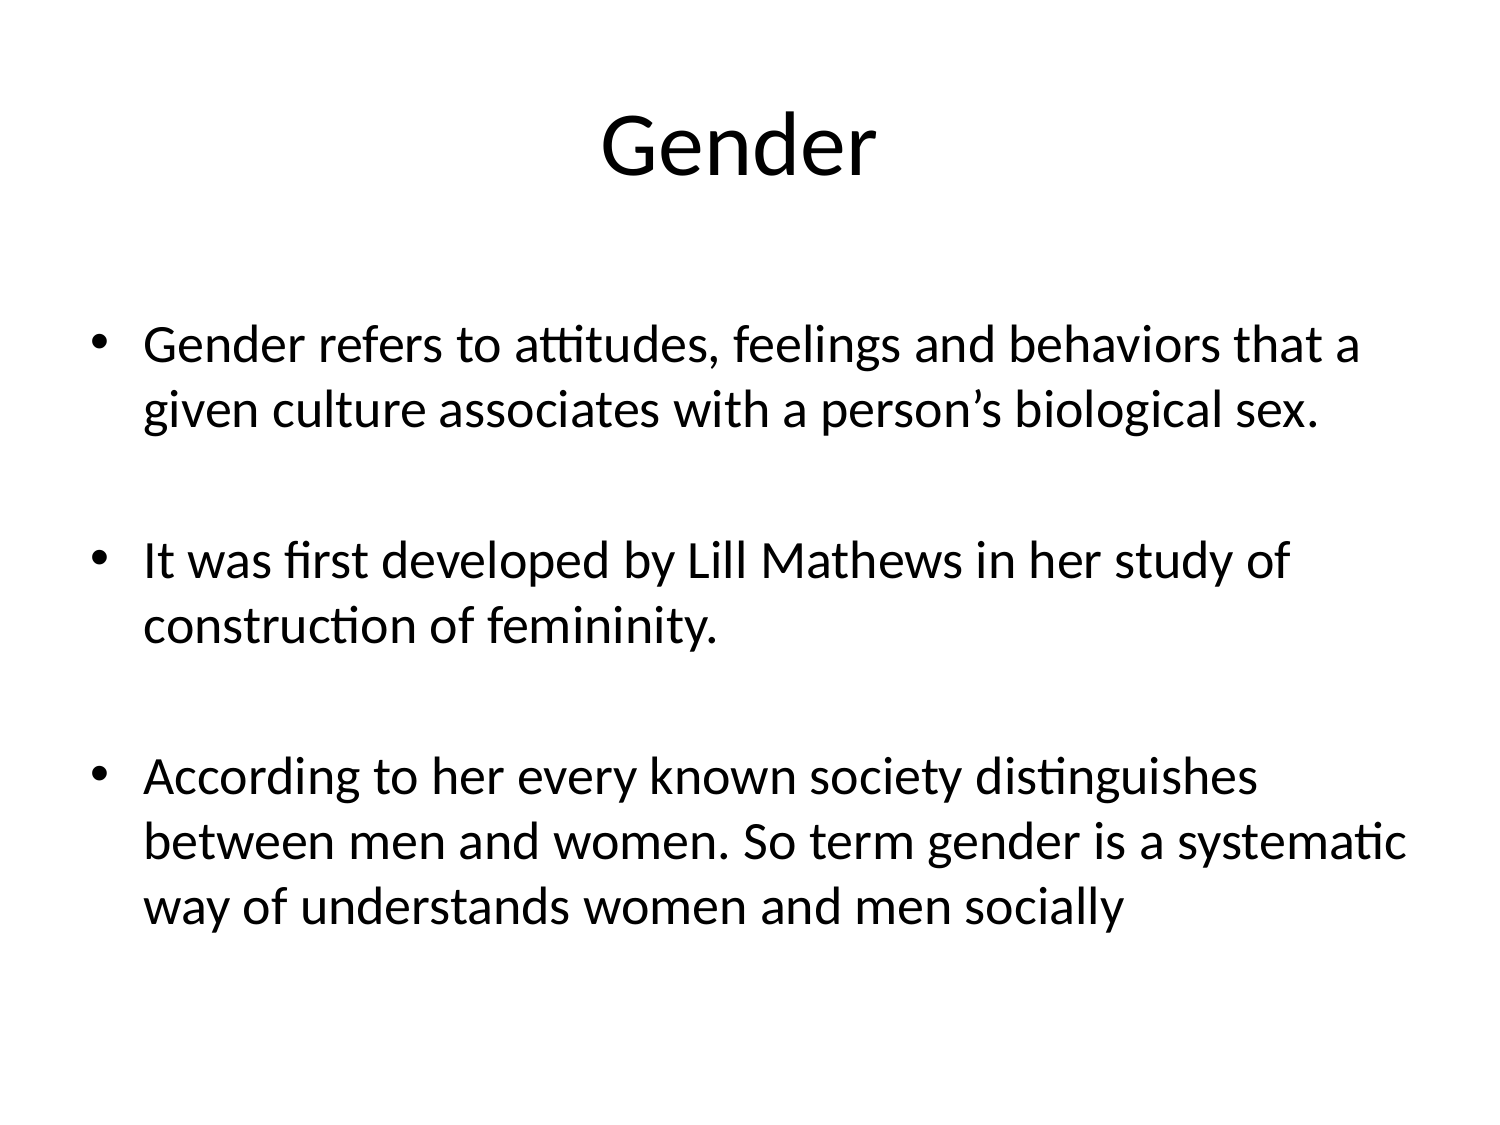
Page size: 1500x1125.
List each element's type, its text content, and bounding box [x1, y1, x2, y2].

title Gender [75, 45, 1425, 224]
list Gender refers to attitudes, feelings and behaviors that a given culture associates with a person’s biological sex. It was first developed by Lill Mathews in her study of construction of femininity. According to her every known society distinguishes between men and women. So term gender is a systematic way of understands women and men socially [75, 224, 1425, 1075]
